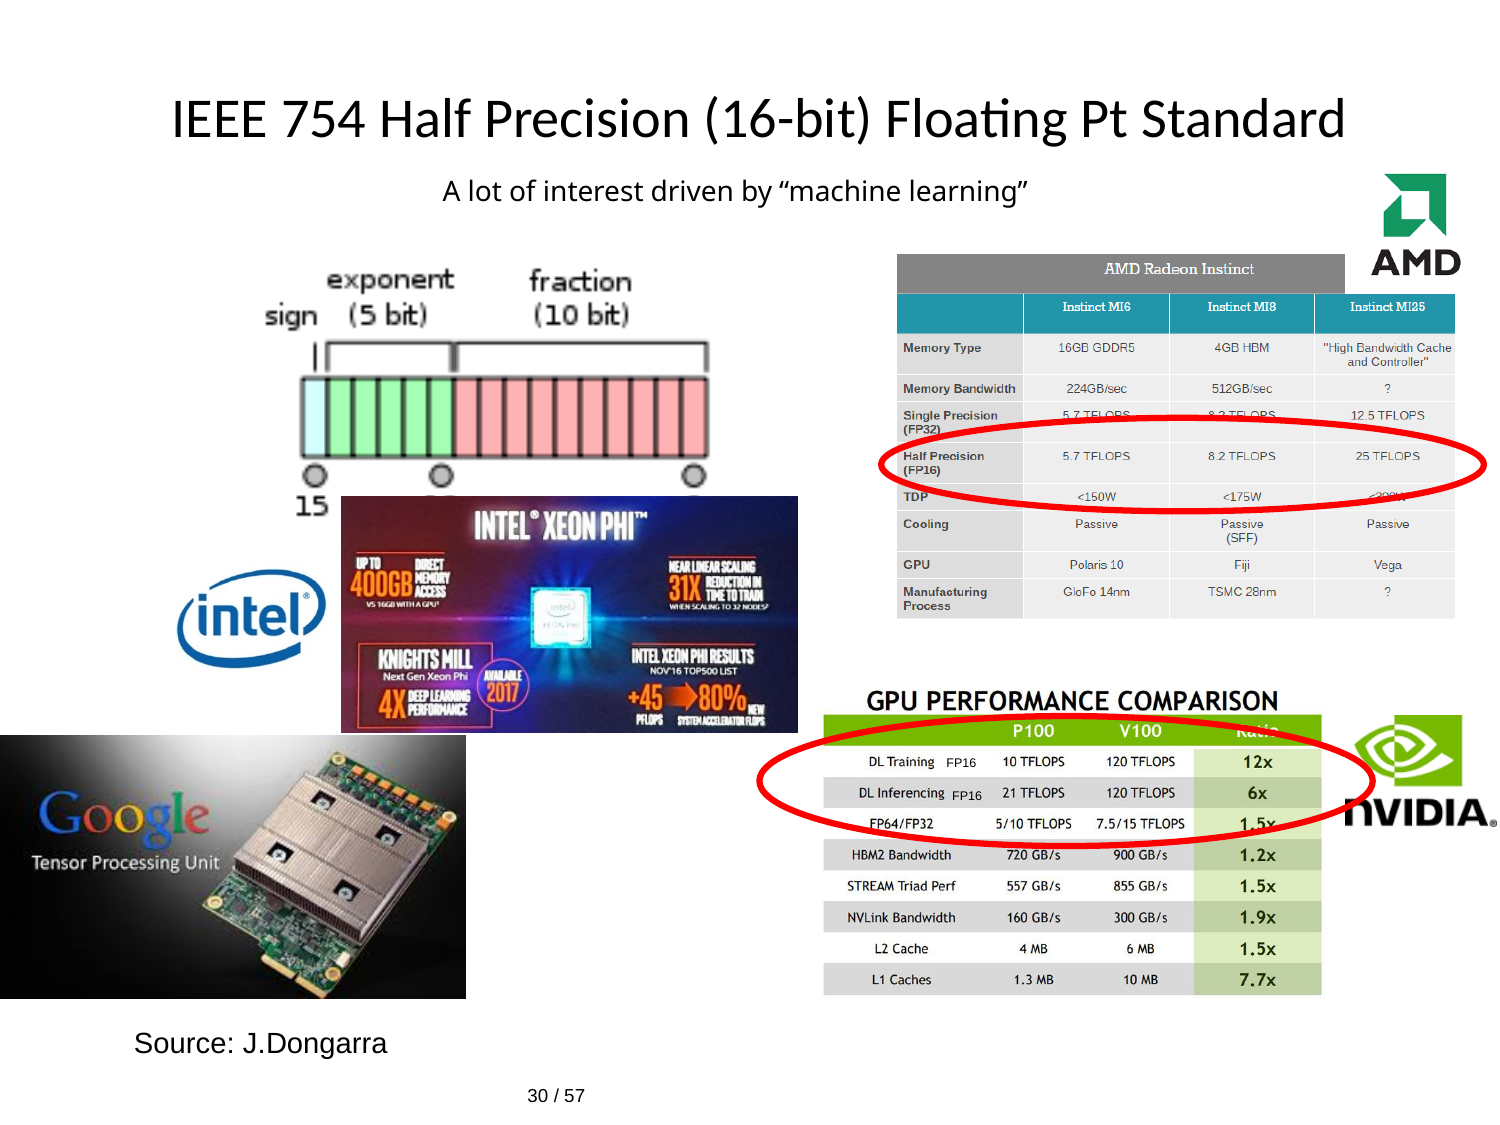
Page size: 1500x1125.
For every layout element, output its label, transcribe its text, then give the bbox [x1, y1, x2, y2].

text_box Source: J.Dongarra [119, 1017, 403, 1068]
picture [176, 550, 327, 691]
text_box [880, 154, 1485, 619]
picture [1344, 715, 1497, 828]
title IEEE 754 Half Precision (16-bit) Floating Pt Standard [89, 47, 1430, 184]
picture [236, 250, 799, 733]
picture [810, 689, 1334, 999]
picture [0, 735, 466, 999]
slide_number 30 / 57 [512, 1070, 863, 1120]
text_box A lot of interest driven by “machine learning” [427, 166, 875, 215]
text_box [759, 746, 805, 816]
